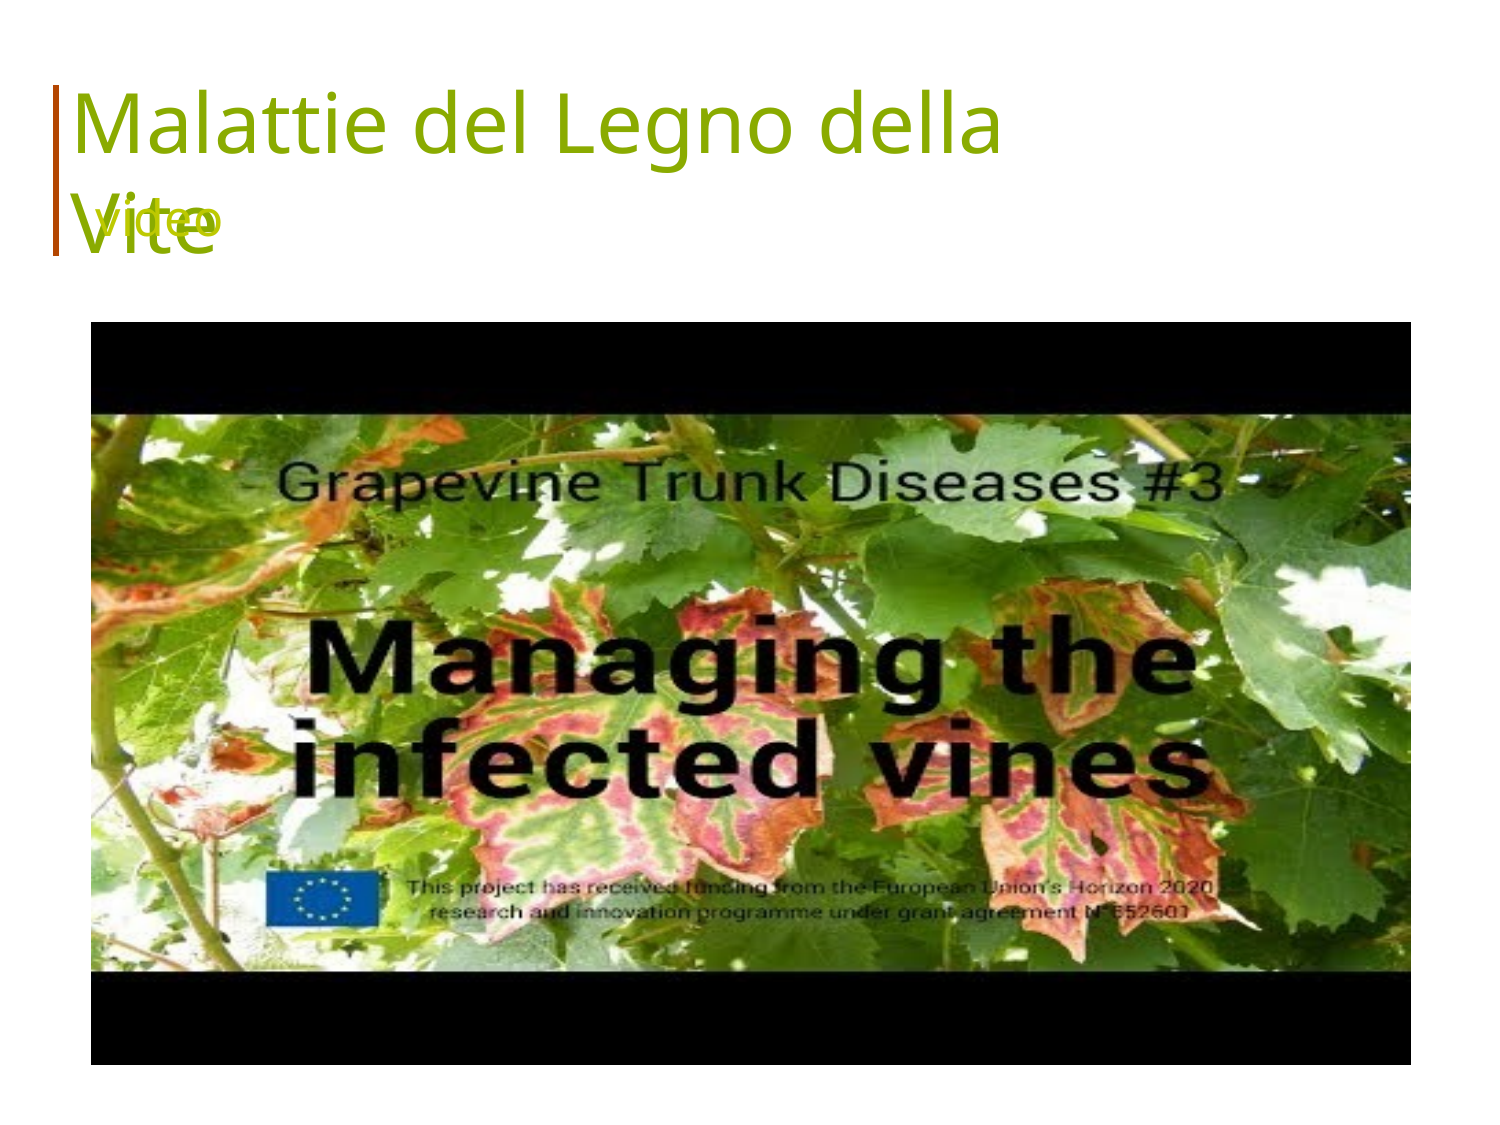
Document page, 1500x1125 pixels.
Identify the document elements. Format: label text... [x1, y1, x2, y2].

text_box Malattie del Legno della Vite [55, 62, 1153, 179]
picture [91, 322, 1412, 1065]
text_box video [80, 178, 963, 255]
